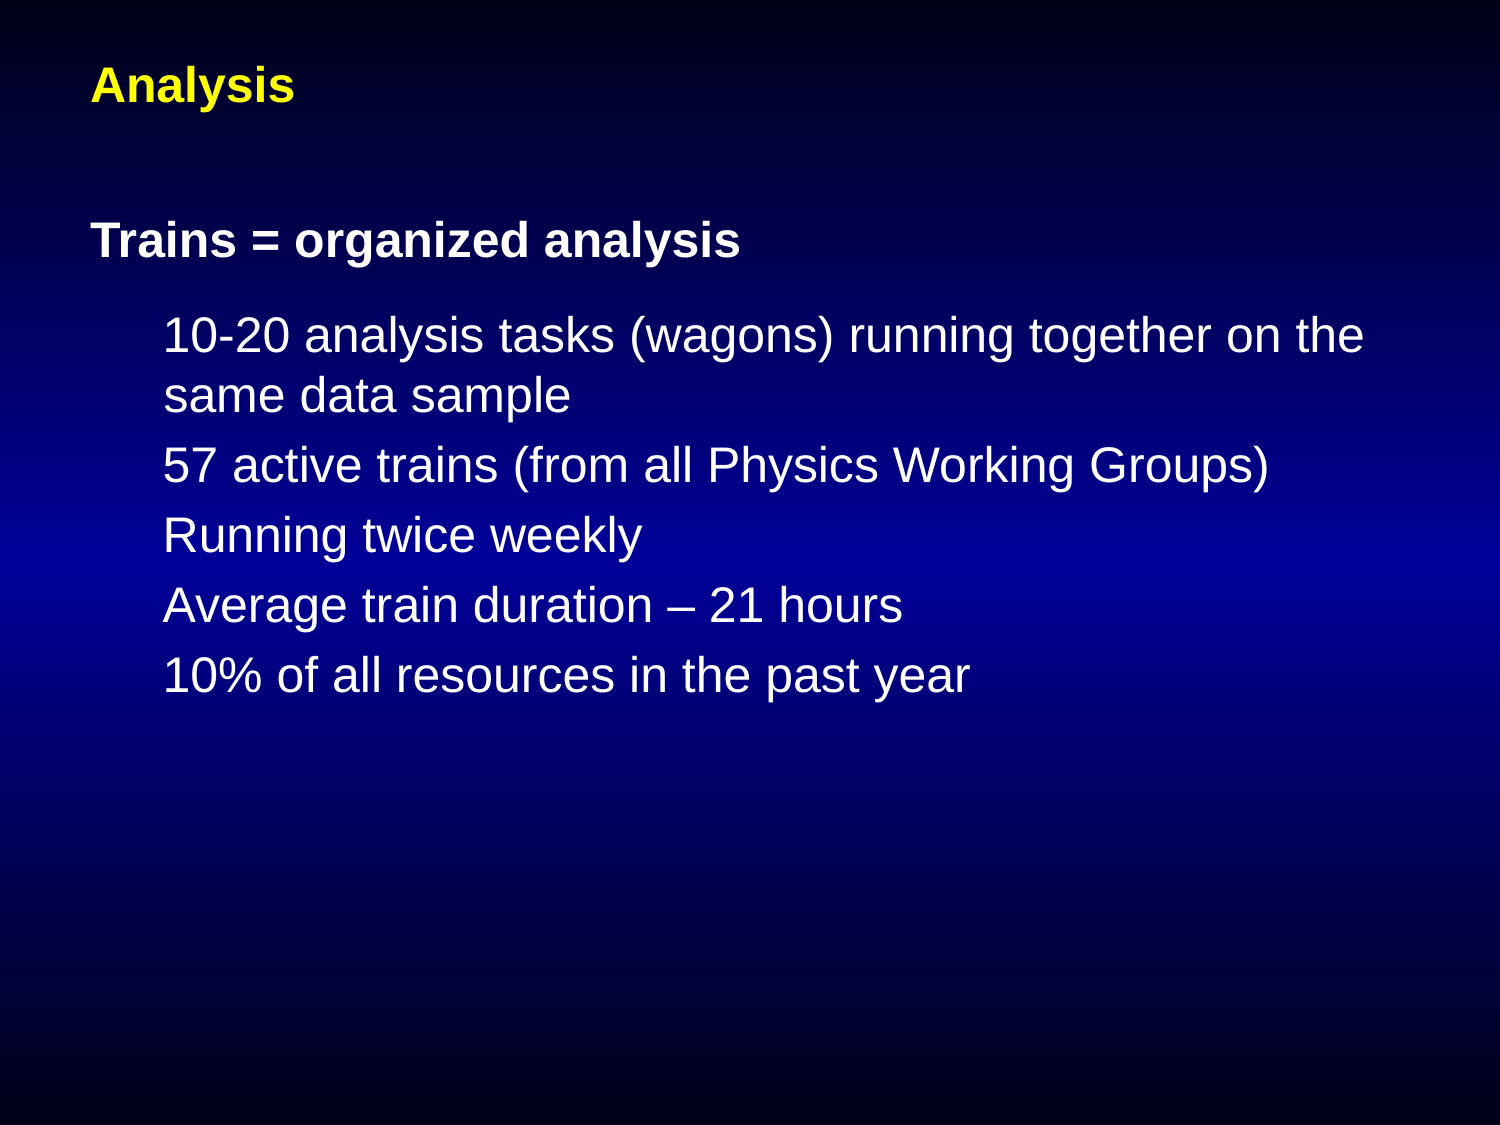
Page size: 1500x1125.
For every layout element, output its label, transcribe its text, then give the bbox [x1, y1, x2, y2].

list Trains = organized analysis 10-20 analysis tasks (wagons) running together on the same data sample 57 active trains (from all Physics Working Groups) Running twice weekly Average train duration – 21 hours 10% of all resources in the past year [74, 199, 1426, 943]
title Analysis [74, 44, 1426, 199]
